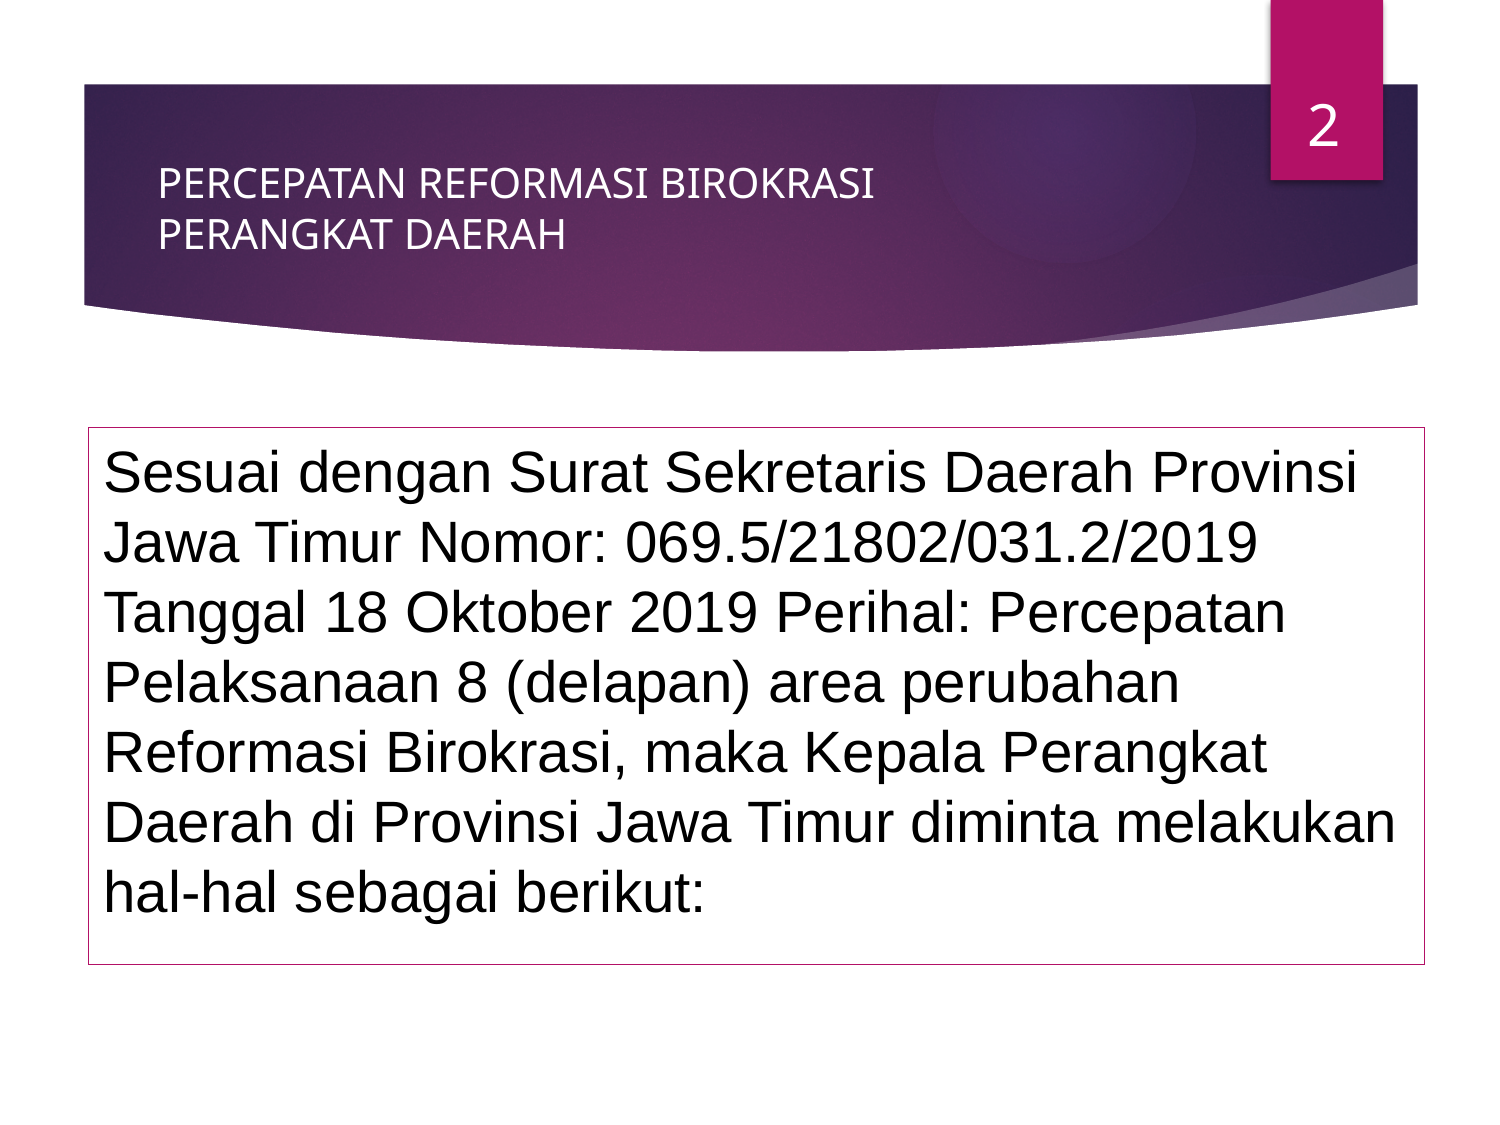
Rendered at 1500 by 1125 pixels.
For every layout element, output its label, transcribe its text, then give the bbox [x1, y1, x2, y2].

list Sesuai dengan Surat Sekretaris Daerah Provinsi Jawa Timur Nomor: 069.5/21802/031.2/2019 Tanggal 18 Oktober 2019 Perihal: Percepatan Pelaksanaan 8 (delapan) area perubahan Reformasi Birokrasi, maka Kepala Perangkat Daerah di Provinsi Jawa Timur diminta melakukan hal-hal sebagai berikut: [88, 427, 1425, 965]
slide_number 2 [1259, 48, 1390, 175]
title PERCEPATAN REFORMASI BIROKRASI PERANGKAT DAERAH [142, 149, 1270, 266]
